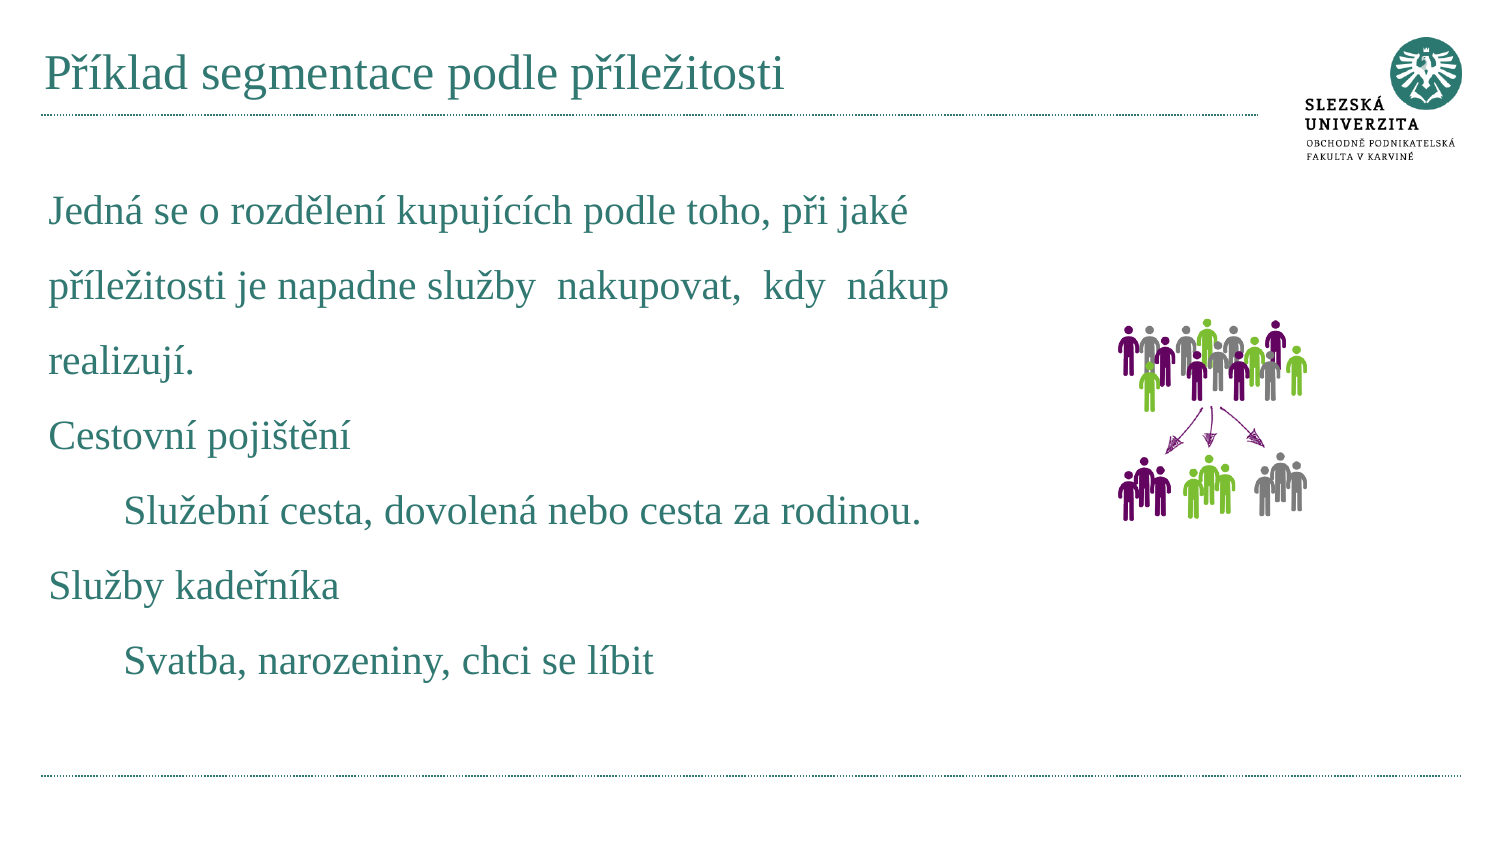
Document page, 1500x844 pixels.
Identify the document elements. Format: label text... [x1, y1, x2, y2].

picture [1305, 37, 1462, 160]
title Příklad segmentace podle příležitosti [29, 32, 1223, 116]
picture [1104, 316, 1314, 527]
list Jedná se o rozdělení kupujících podle toho, při jaké příležitosti je napadne služby nakupovat, kdy nákup realizují. Cestovní pojištění Služební cesta, dovolená nebo cesta za rodinou. Služby kadeřníka Svatba, narozeniny, chci se líbit [33, 150, 999, 718]
